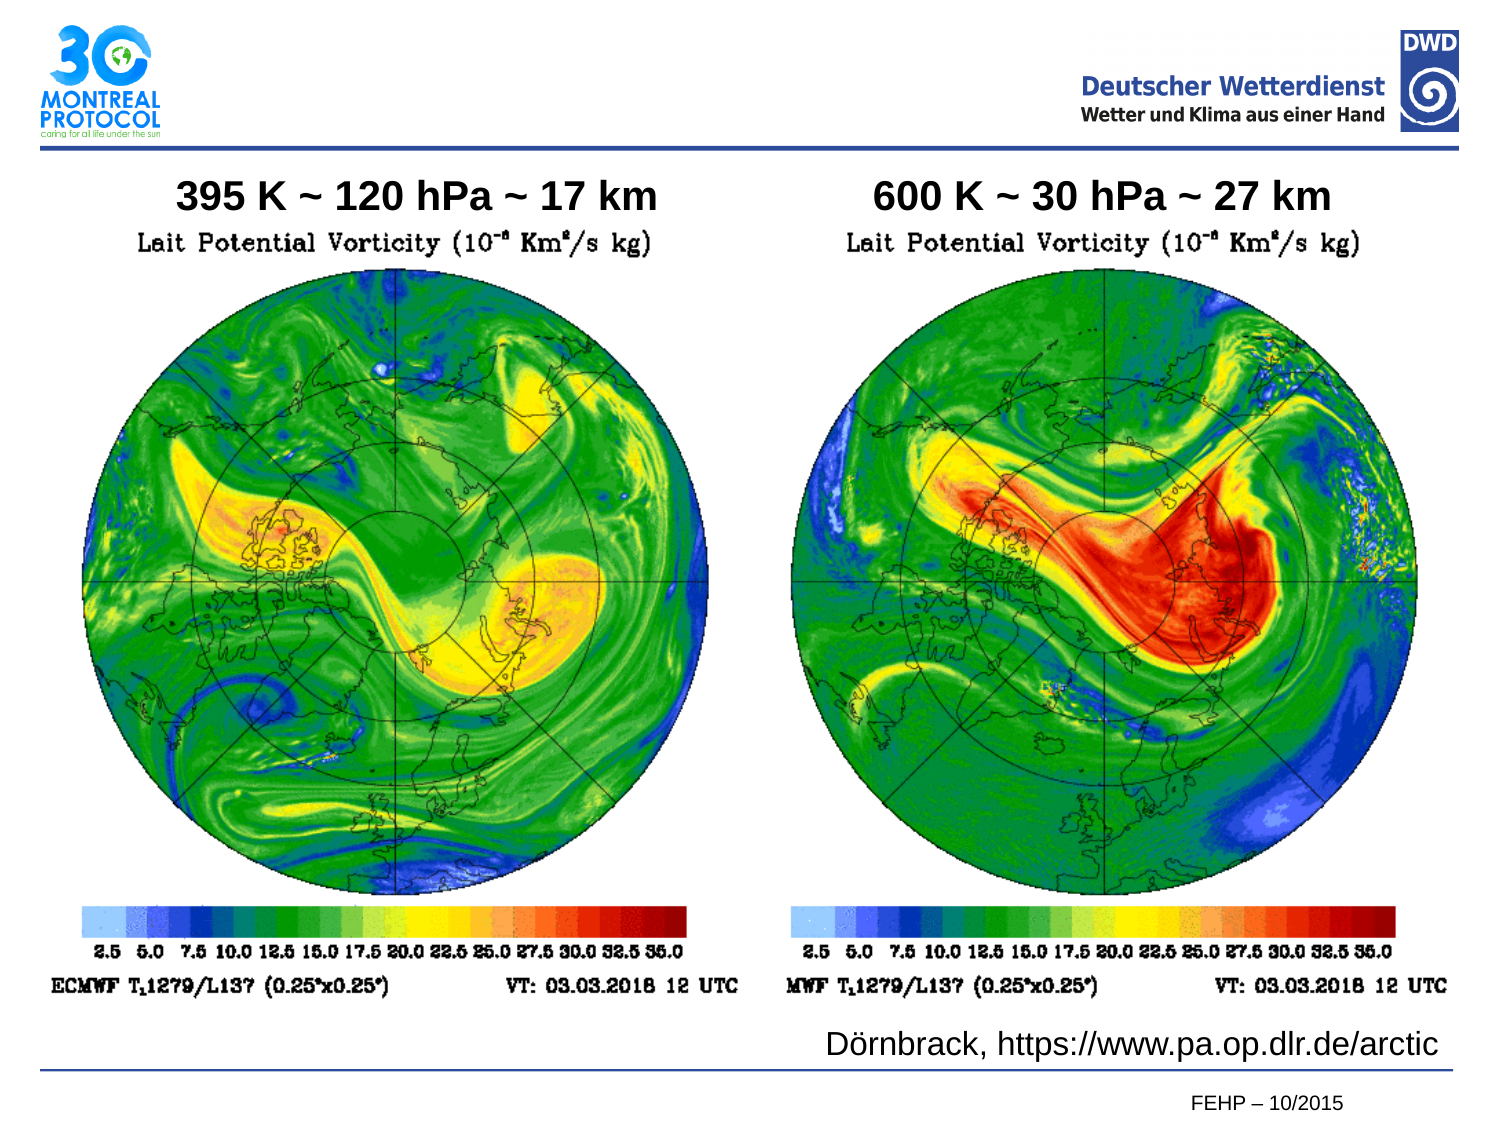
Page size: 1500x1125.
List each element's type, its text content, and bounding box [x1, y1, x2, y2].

picture [1081, 30, 1459, 132]
picture [5, 219, 1495, 1000]
text_box Dörnbrack, https://www.pa.op.dlr.de/arctic [810, 1014, 1455, 1070]
text_box 600 K ~ 30 hPa ~ 27 km [858, 160, 1348, 218]
picture [41, 25, 160, 138]
footer FEHP – 10/2015 [750, 1082, 1359, 1118]
text_box 395 K ~ 120 hPa ~ 17 km [161, 160, 674, 218]
